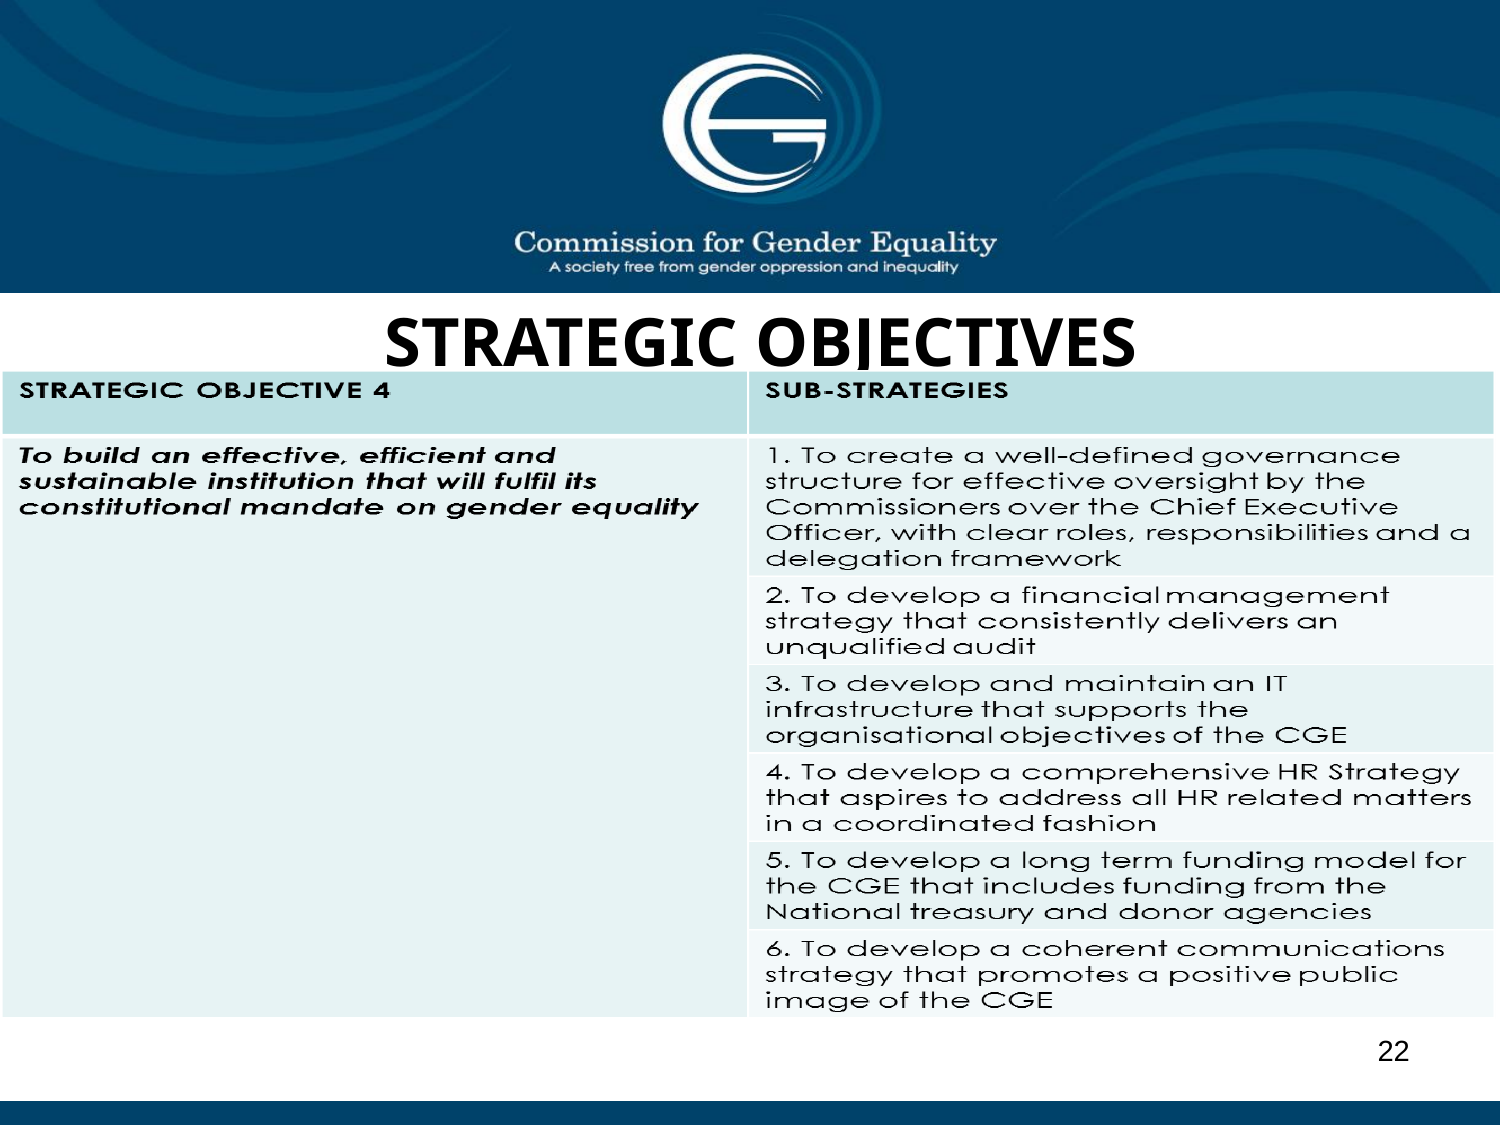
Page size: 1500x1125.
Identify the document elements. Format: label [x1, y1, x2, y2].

text_box [0, 1031, 1500, 1125]
text_box [0, 0, 1500, 368]
picture [0, 369, 1500, 1025]
